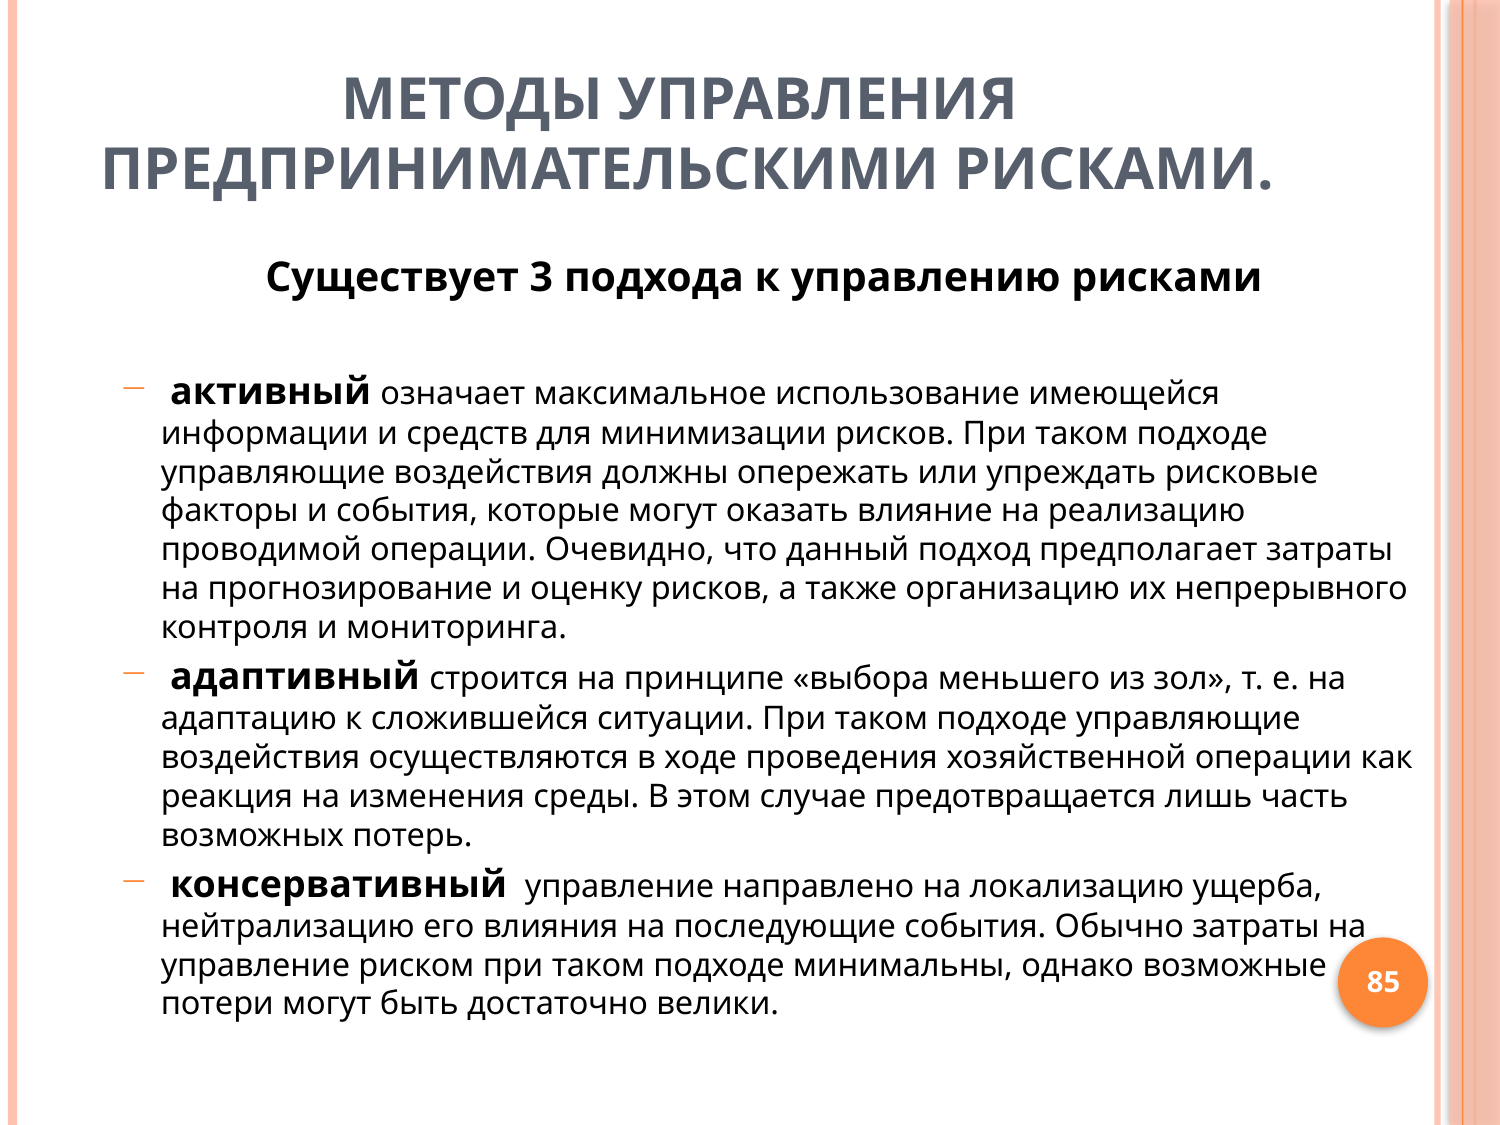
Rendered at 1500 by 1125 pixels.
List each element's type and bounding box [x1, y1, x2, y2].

list [53, 243, 1436, 1035]
slide_number [1333, 940, 1434, 1027]
title [75, 45, 1300, 209]
